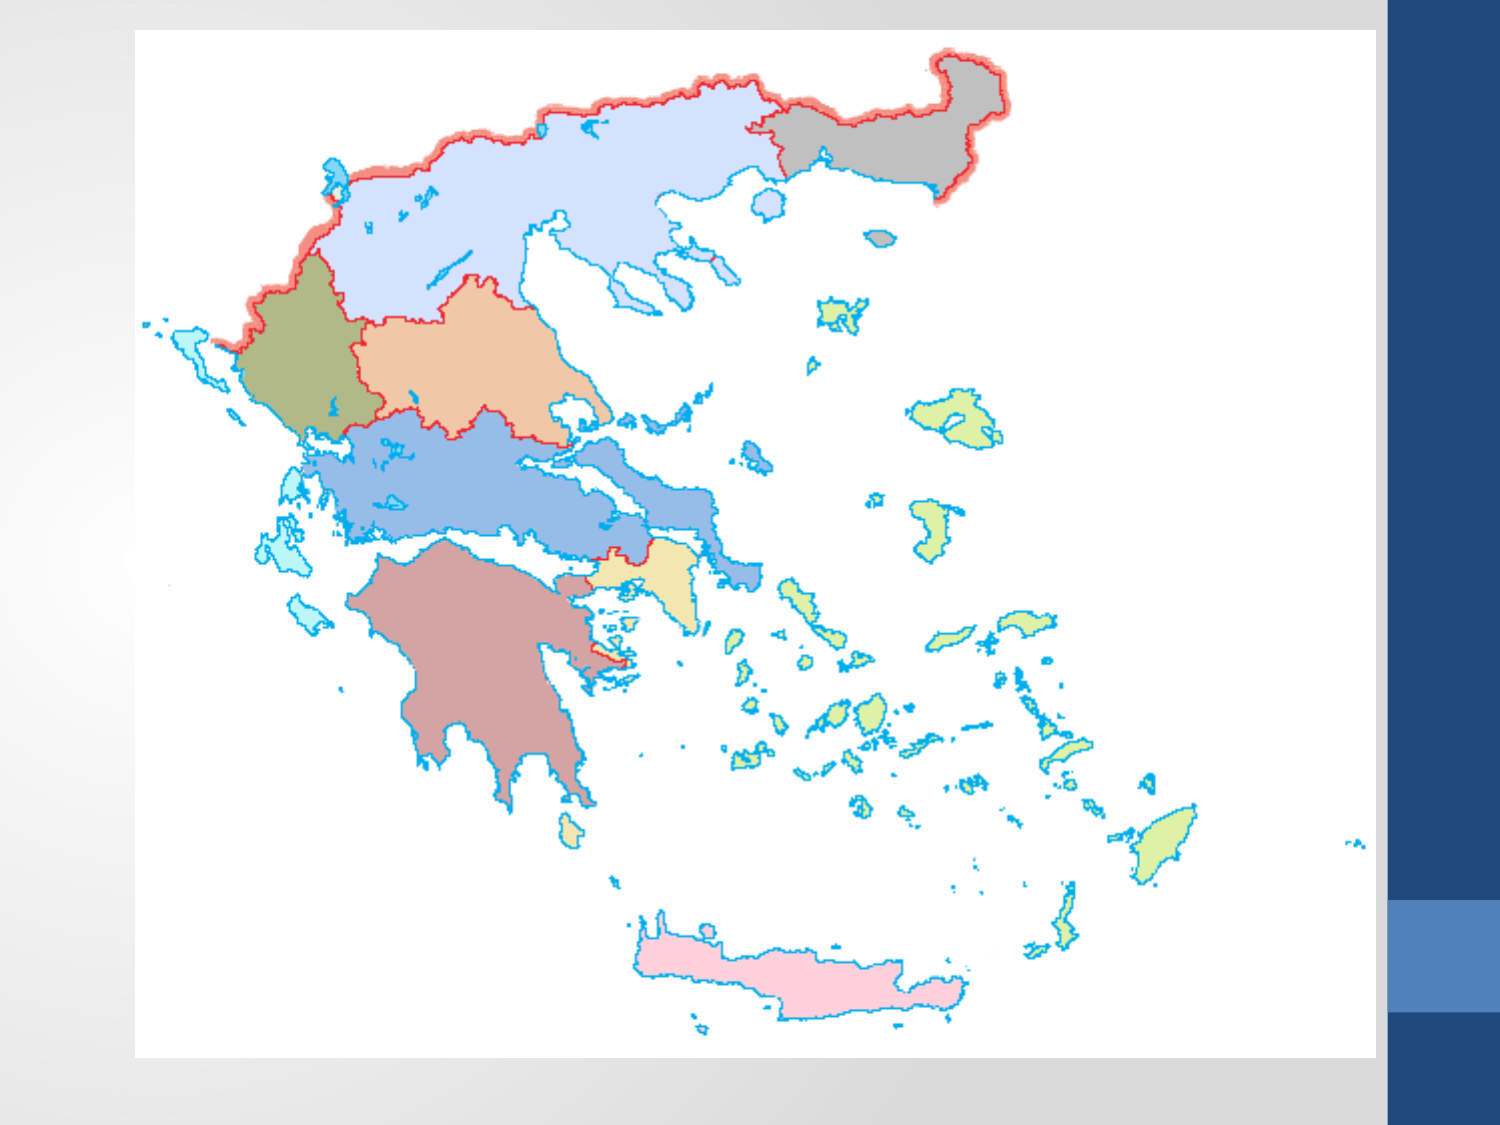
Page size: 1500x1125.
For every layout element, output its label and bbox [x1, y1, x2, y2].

list [135, 30, 1377, 1058]
